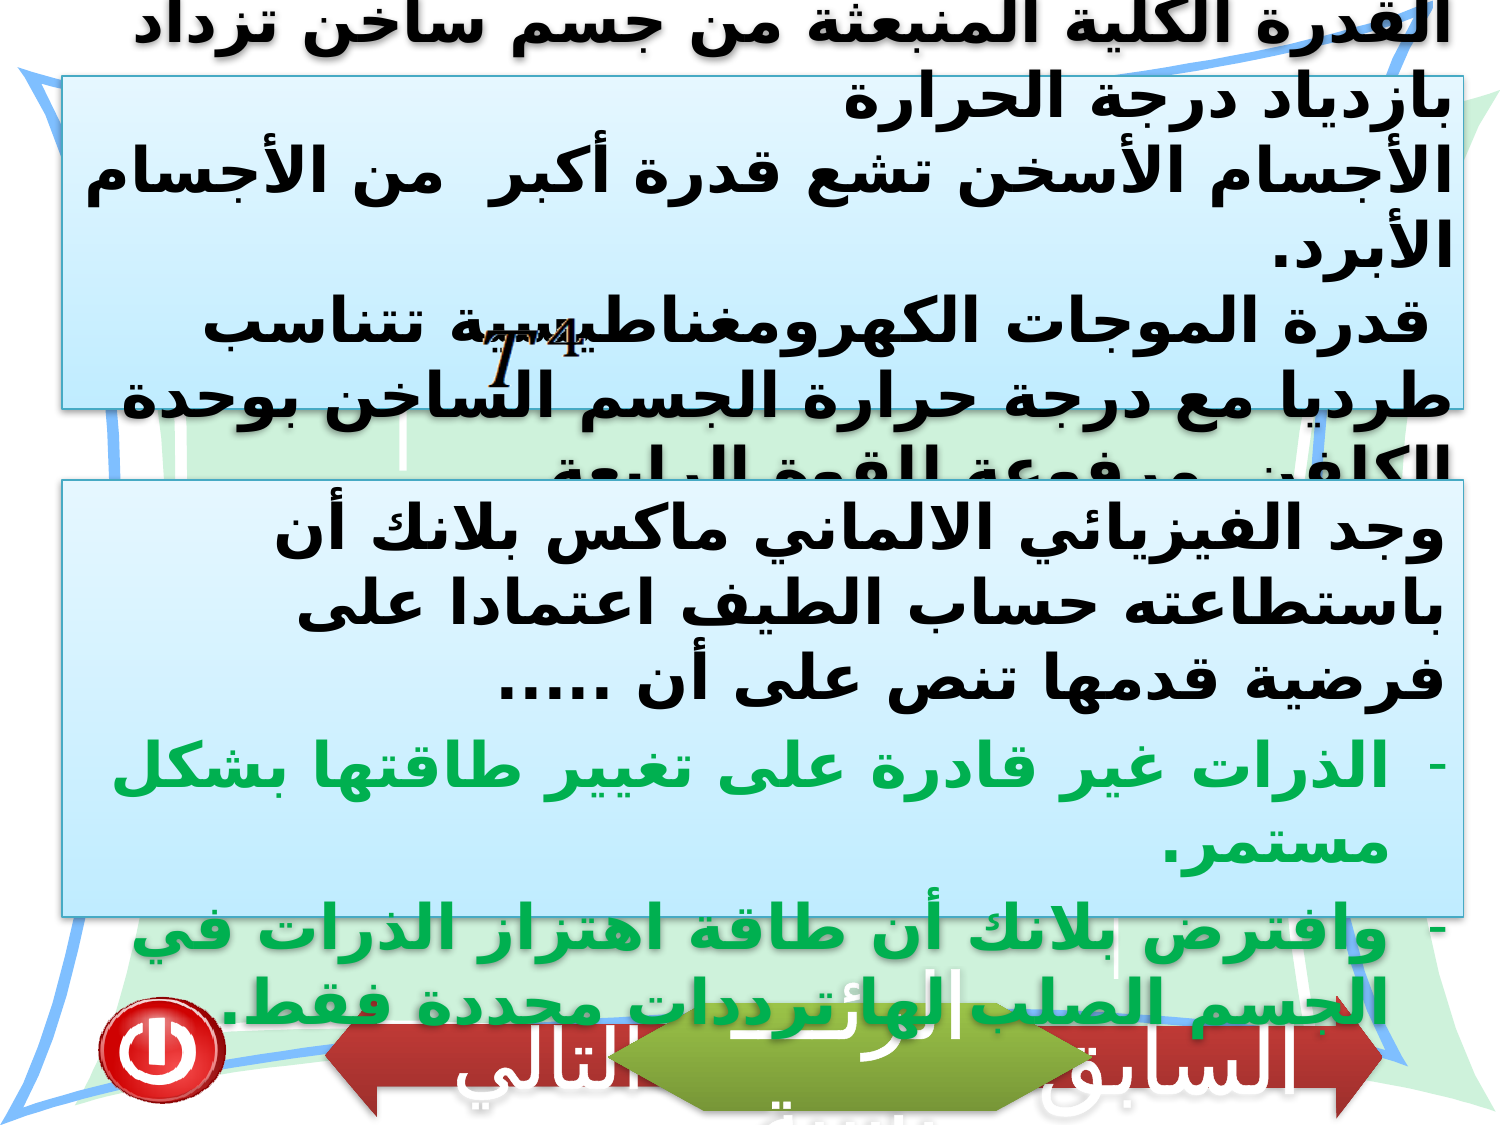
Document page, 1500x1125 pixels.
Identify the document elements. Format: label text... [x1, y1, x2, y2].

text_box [325, 993, 1383, 1119]
picture [95, 990, 243, 1107]
picture [479, 305, 592, 421]
text_box القدرة الكلية المنبعثة من جسم ساخن تزداد بازدياد درجة الحرارة الأجسام الأسخن تشع قدرة أكبر من الأجسام الأبرد. قدرة الموجات الكهرومغناطيسية تتناسب طرديا مع درجة حرارة الجسم الساخن بوحدة الكلفن مرفوعة للقوة الرابعة [61, 75, 1464, 410]
text_box وجد الفيزيائي الالماني ماكس بلانك أن باستطاعته حساب الطيف اعتمادا على فرضية قدمها تنص على أن ..... الذرات غير قادرة على تغيير طاقتها بشكل مستمر. وافترض بلانك أن طاقة اهتزاز الذرات في الجسم الصلب لها ترددات محددة فقط. [61, 479, 1464, 918]
